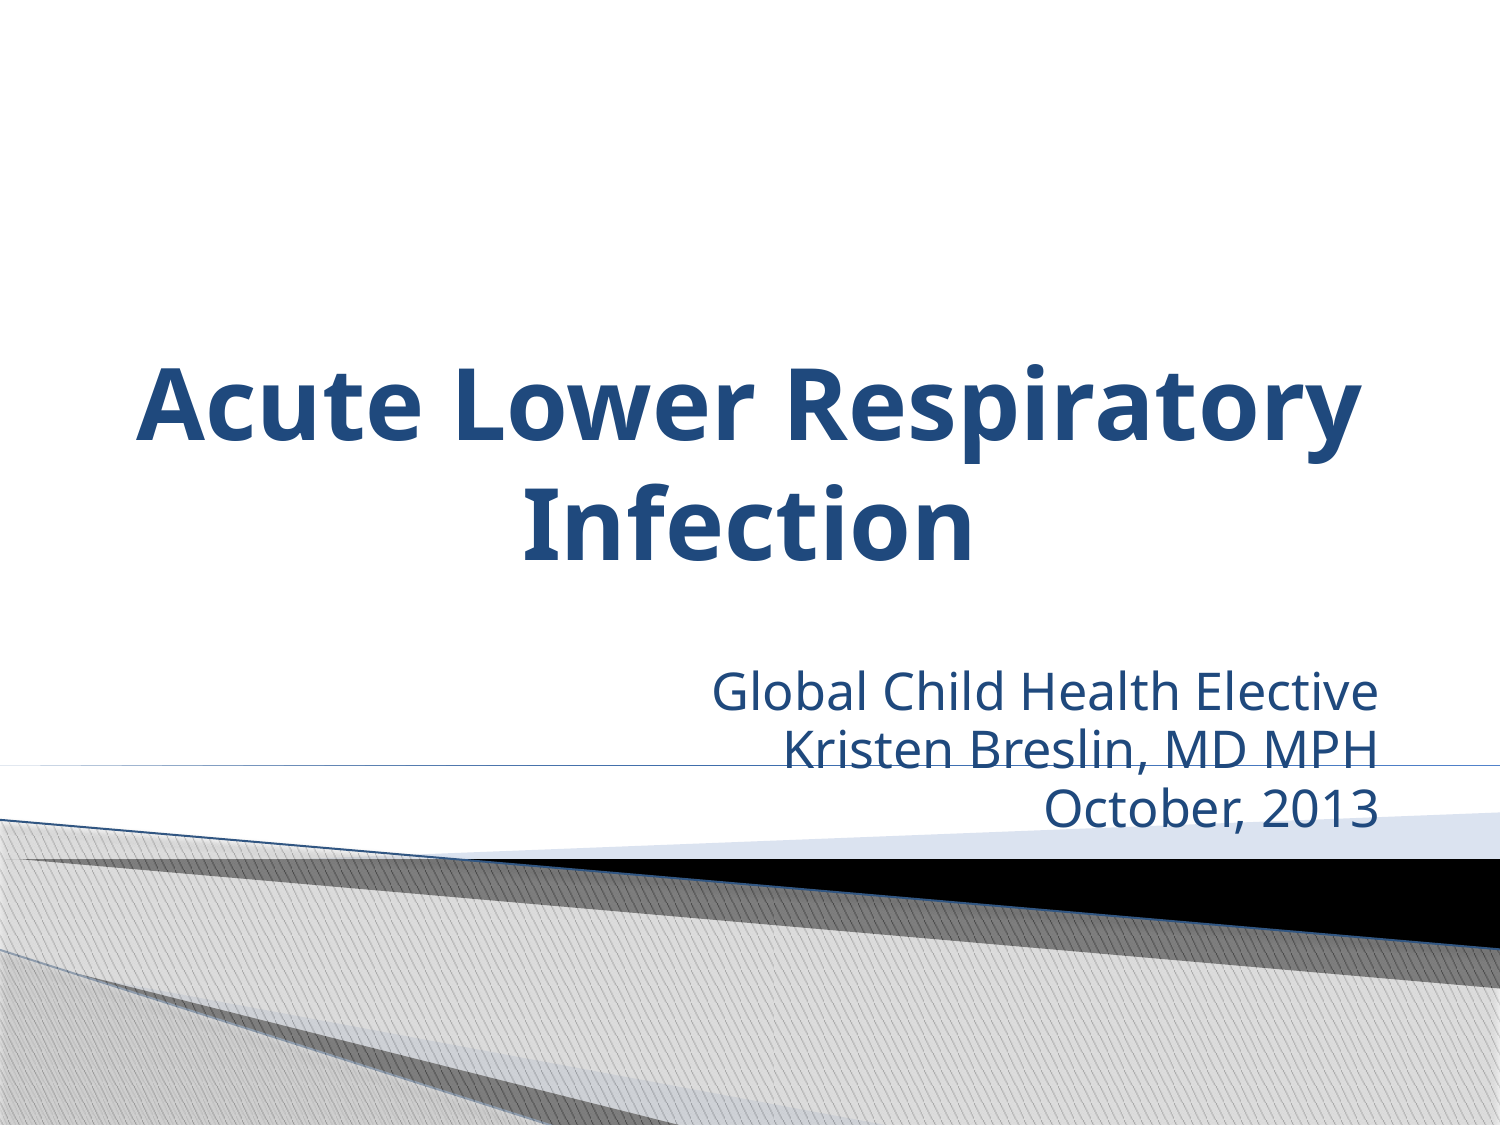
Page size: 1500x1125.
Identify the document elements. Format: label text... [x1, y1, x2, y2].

picture [92, 977, 680, 1125]
picture [5, 859, 1500, 989]
subtitle Global Child Health Elective Kristen Breslin, MD MPH October, 2013 [112, 592, 1388, 790]
title Acute Lower Respiratory Infection [112, 287, 1388, 588]
